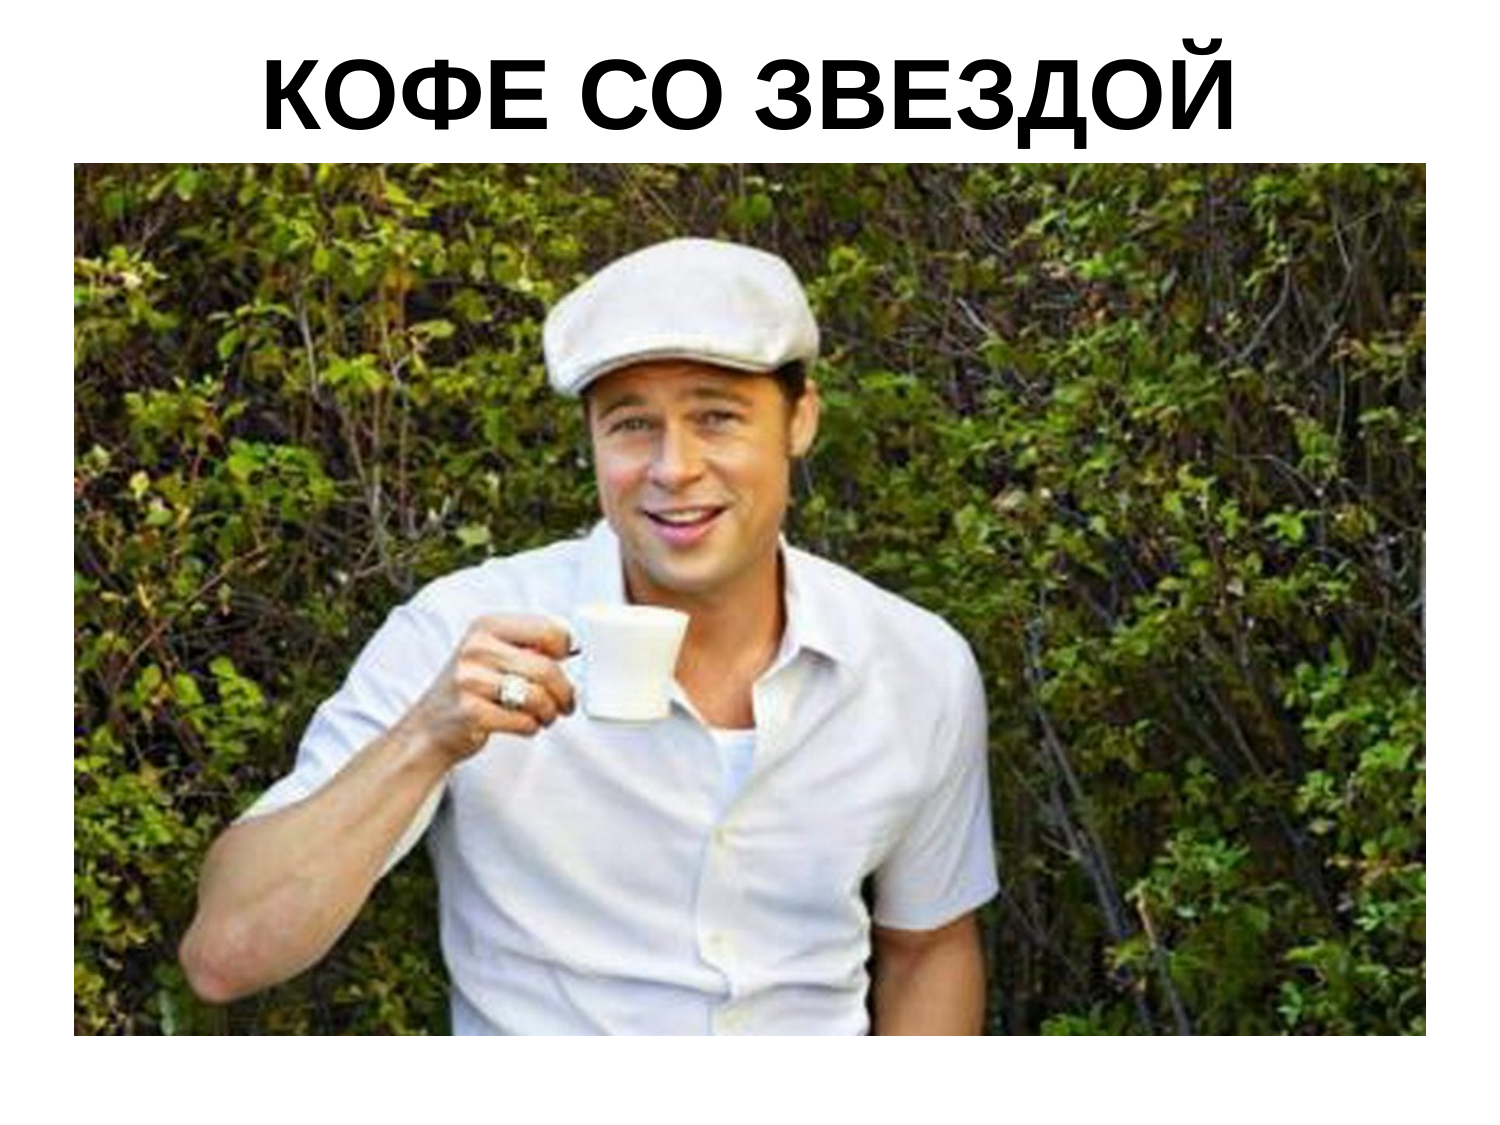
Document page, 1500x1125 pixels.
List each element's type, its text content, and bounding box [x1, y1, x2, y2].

picture [73, 163, 1426, 1036]
text_box КОФЕ СО ЗВЕЗДОЙ [123, 21, 1376, 157]
